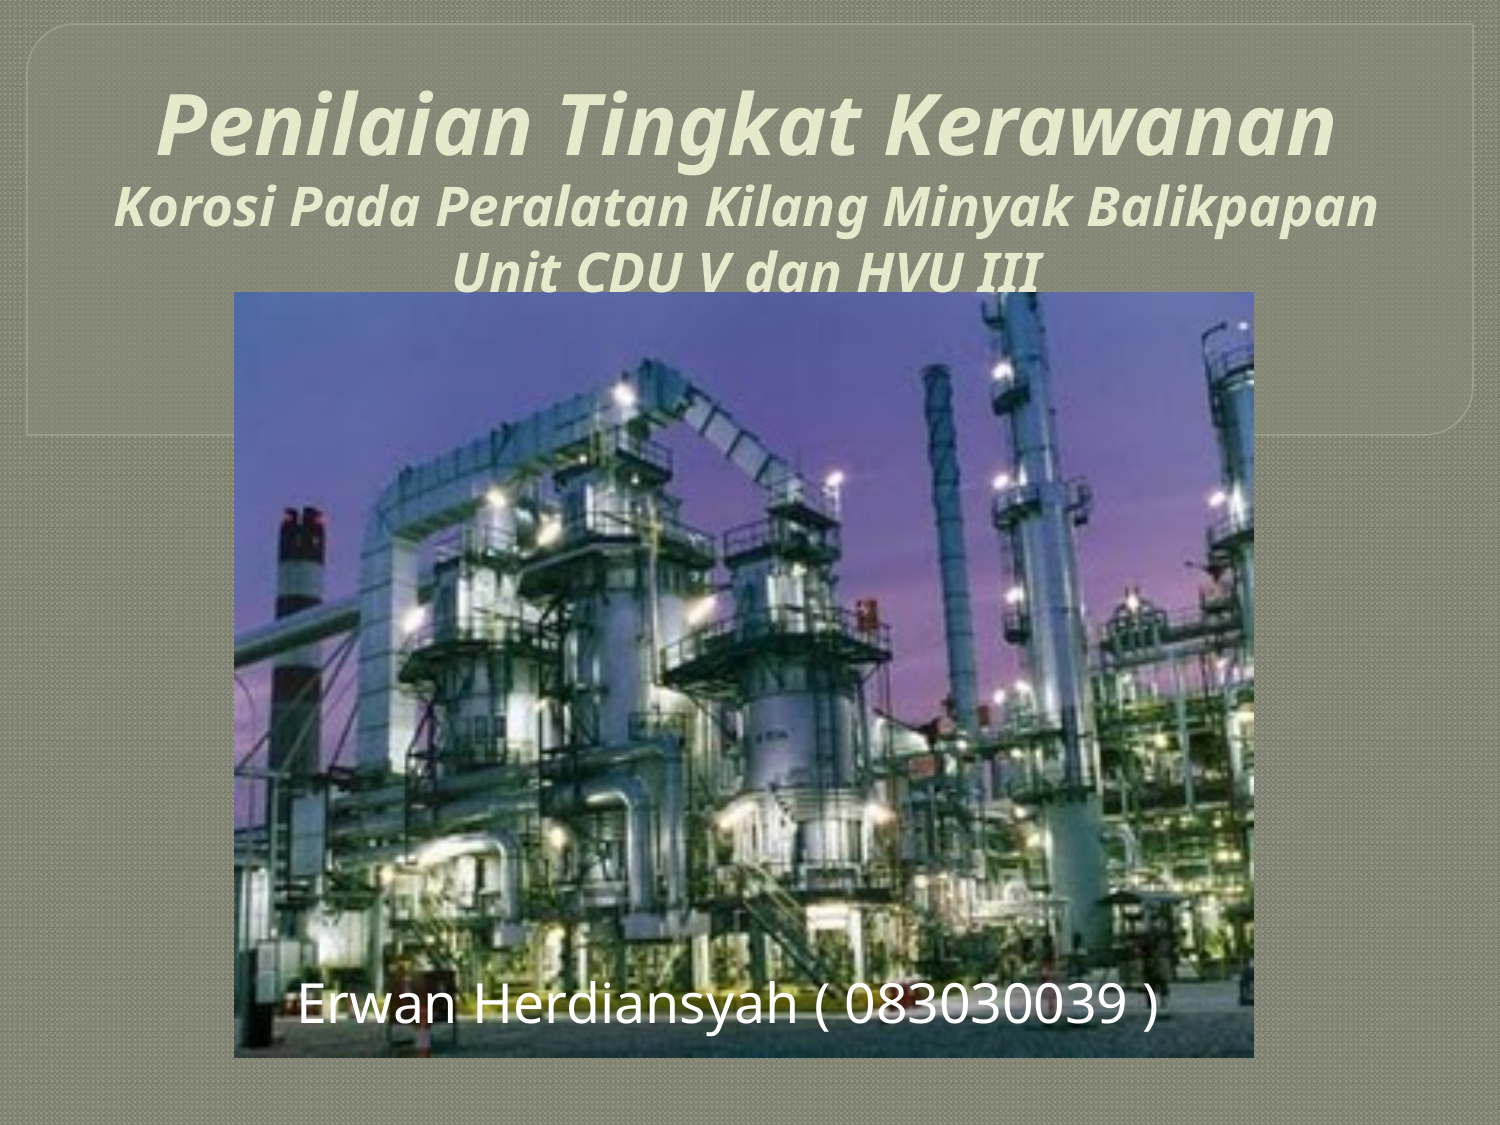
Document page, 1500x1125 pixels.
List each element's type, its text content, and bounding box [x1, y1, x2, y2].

title Penilaian Tingkat Kerawanan Korosi Pada Peralatan Kilang Minyak Balikpapan Unit CDU V dan HVU III [58, 58, 1465, 311]
picture [234, 292, 1255, 1058]
